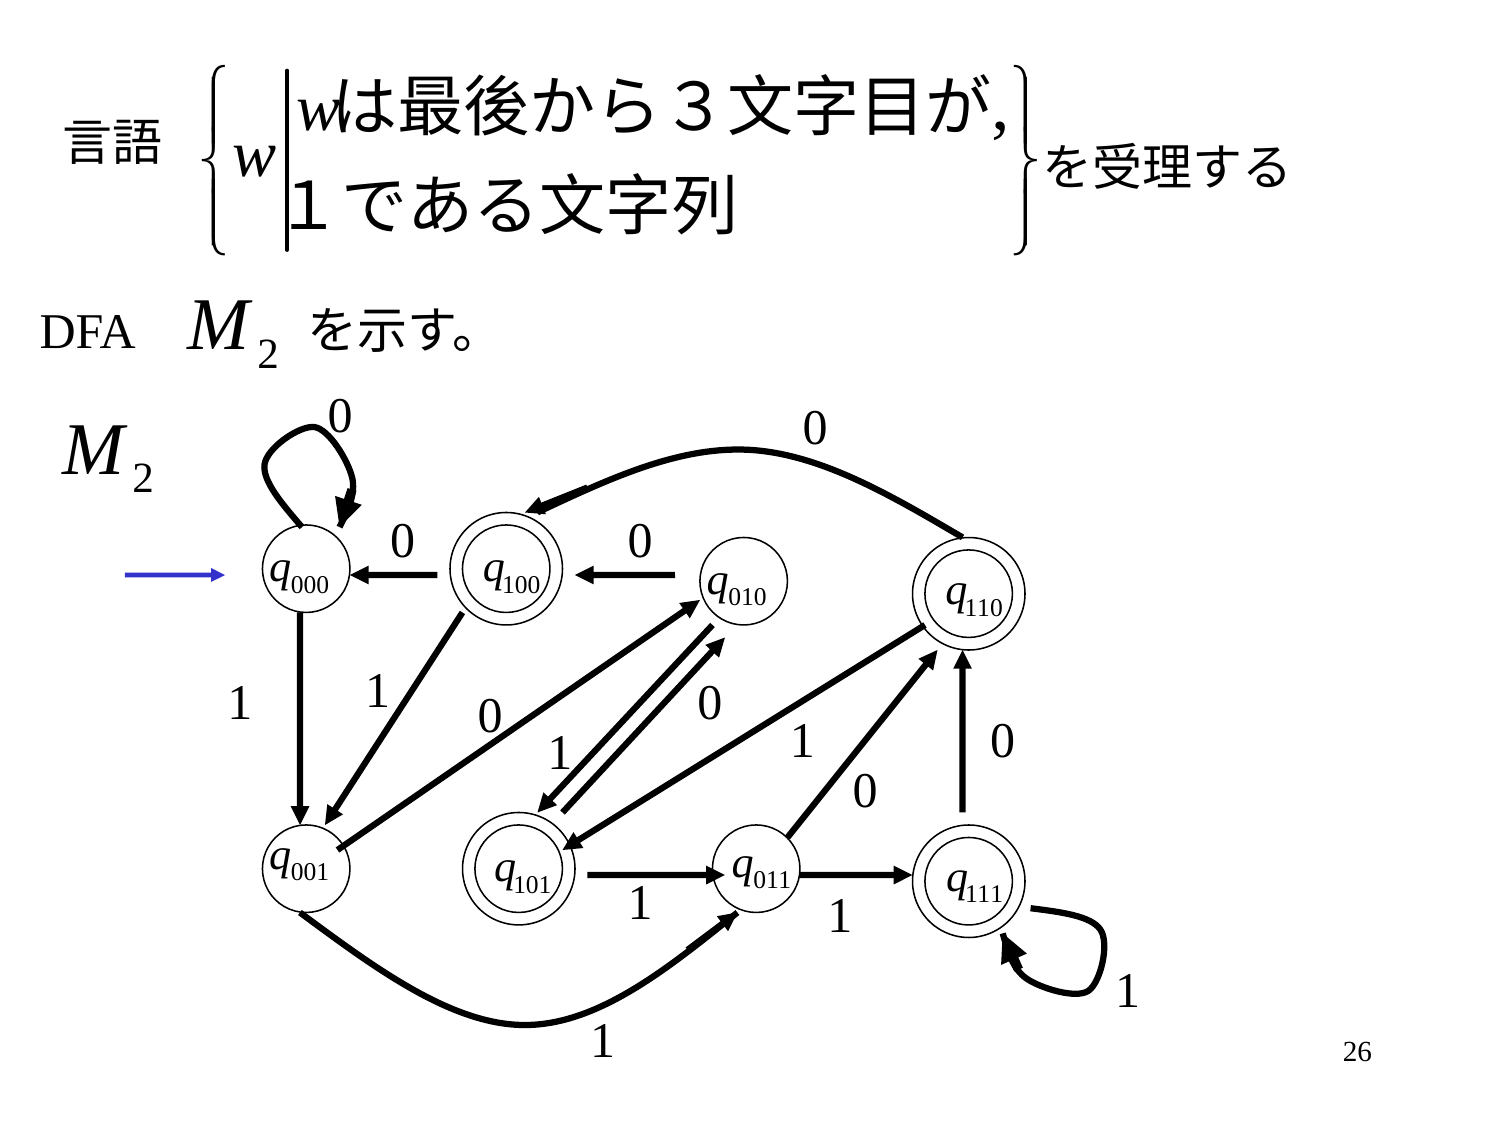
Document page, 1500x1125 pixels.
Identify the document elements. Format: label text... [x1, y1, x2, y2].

text_box [868, 868, 907, 882]
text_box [938, 560, 1013, 628]
text_box 1 [612, 862, 668, 910]
text_box 0 [375, 499, 430, 575]
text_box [487, 837, 558, 905]
text_box [325, 725, 390, 823]
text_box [299, 912, 738, 1026]
text_box DFA を示す。 [298, 290, 518, 366]
text_box 0 [682, 662, 738, 738]
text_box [49, 399, 169, 506]
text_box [462, 812, 576, 910]
text_box [124, 568, 226, 582]
text_box [668, 868, 719, 882]
text_box [769, 546, 788, 610]
text_box [537, 600, 694, 712]
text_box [262, 824, 337, 892]
text_box 1 [775, 699, 830, 775]
text_box 1 [1100, 949, 1155, 1025]
text_box 1 [350, 649, 405, 725]
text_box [699, 549, 774, 617]
text_box [712, 845, 719, 871]
text_box [275, 846, 350, 912]
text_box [1012, 899, 1107, 1003]
text_box 1 [532, 712, 588, 788]
text_box 0 [787, 387, 843, 444]
text_box [956, 660, 969, 813]
text_box DFA を示す。 [24, 290, 169, 366]
text_box 1 [575, 1035, 630, 1075]
text_box [574, 568, 676, 582]
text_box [475, 537, 551, 605]
slide_number 26 [1074, 1024, 1388, 1101]
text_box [174, 274, 294, 381]
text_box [724, 833, 799, 901]
text_box [858, 660, 936, 749]
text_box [262, 424, 357, 528]
text_box [349, 568, 438, 582]
text_box 0 [975, 699, 1031, 775]
text_box 1 [212, 662, 268, 738]
text_box [538, 788, 561, 810]
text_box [939, 847, 1010, 911]
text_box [262, 537, 337, 605]
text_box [912, 537, 1026, 651]
text_box [714, 879, 719, 892]
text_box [449, 512, 563, 626]
text_box 0 [312, 374, 368, 450]
text_box [339, 539, 350, 597]
text_box [293, 613, 307, 823]
text_box 0 [837, 749, 893, 825]
text_box 0 [612, 546, 668, 575]
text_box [524, 445, 963, 538]
text_box 言語 [47, 103, 178, 179]
text_box [734, 824, 779, 831]
text_box 0 [462, 674, 518, 750]
text_box 1 [812, 874, 868, 950]
text_box を受理する [1057, 128, 1307, 204]
text_box [702, 637, 725, 662]
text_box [187, 49, 1053, 271]
text_box [739, 909, 774, 913]
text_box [912, 824, 1026, 938]
